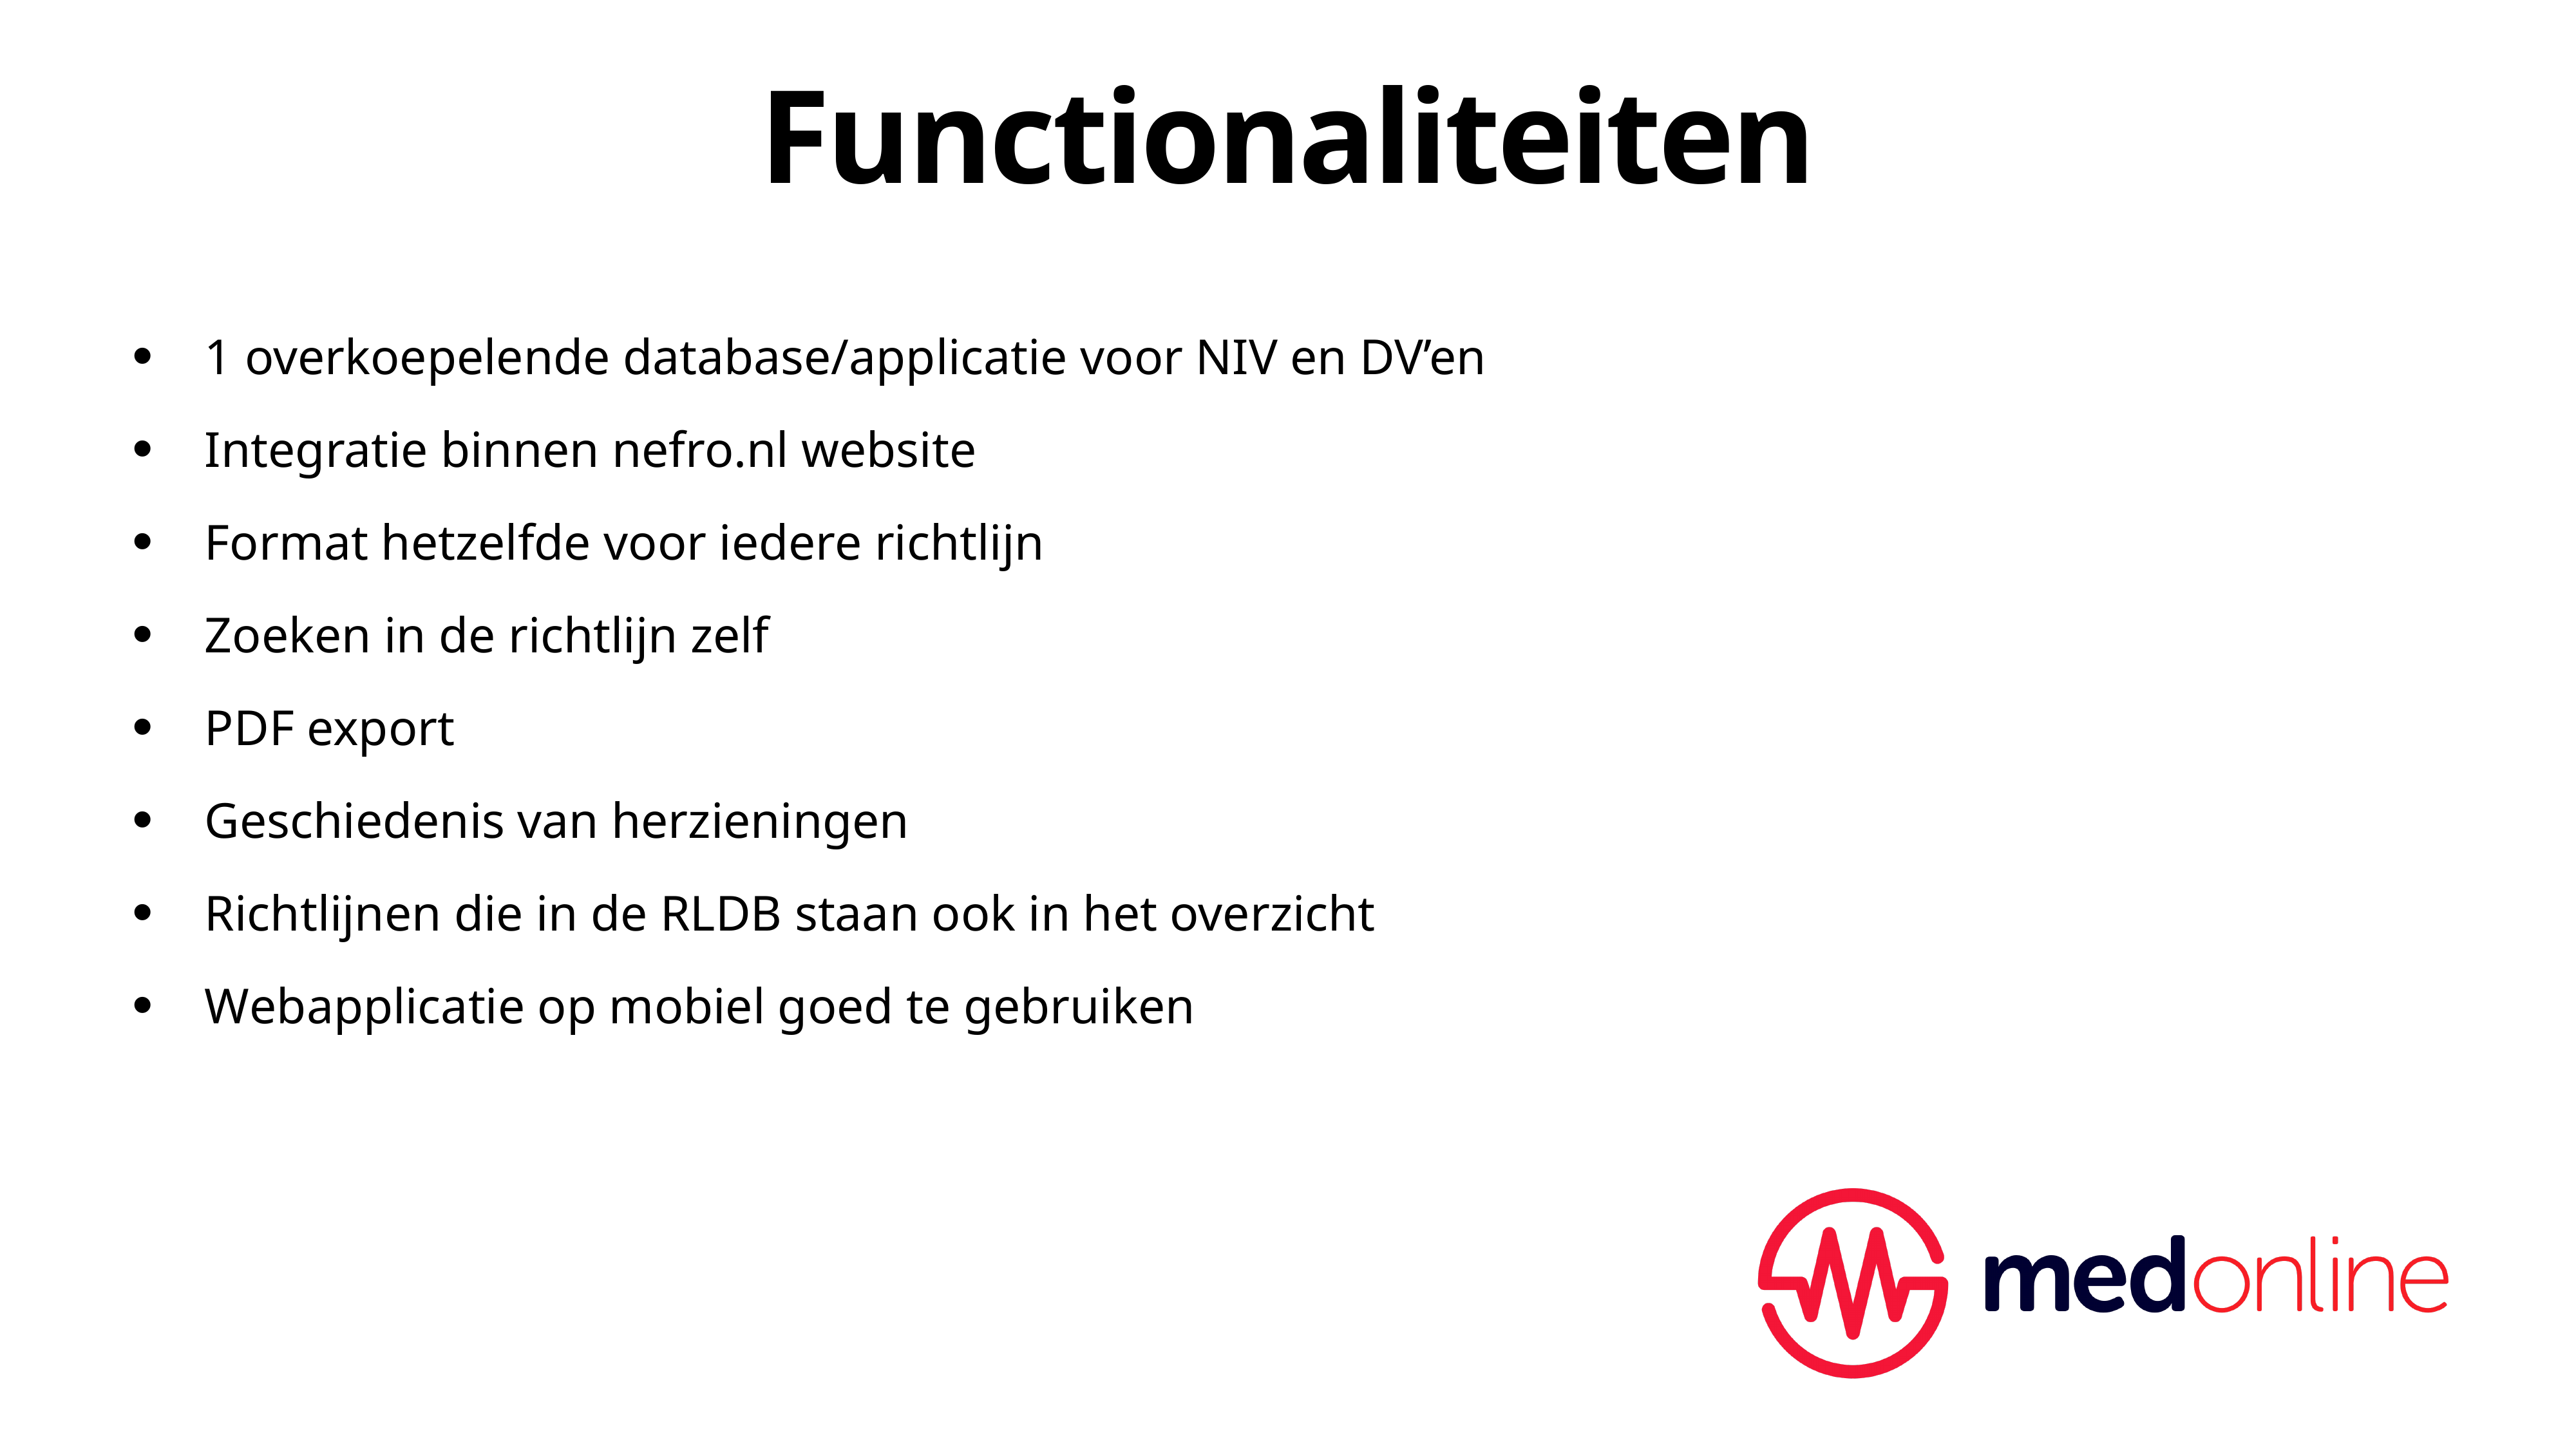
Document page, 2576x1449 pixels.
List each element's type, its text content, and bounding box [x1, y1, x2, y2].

list Functionaliteiten [127, 61, 2449, 214]
list 1 overkoepelende database/applicatie voor NIV en DV’en Integratie binnen nefro.nl website Format hetzelfde voor iedere richtlijn Zoeken in de richtlijn zelf PDF export Geschiedenis van herzieningen Richtlijnen die in de RLDB staan ook in het overzicht Webapplicatie op mobiel goed te gebruiken [127, 286, 2449, 1273]
picture [1754, 1188, 2449, 1385]
